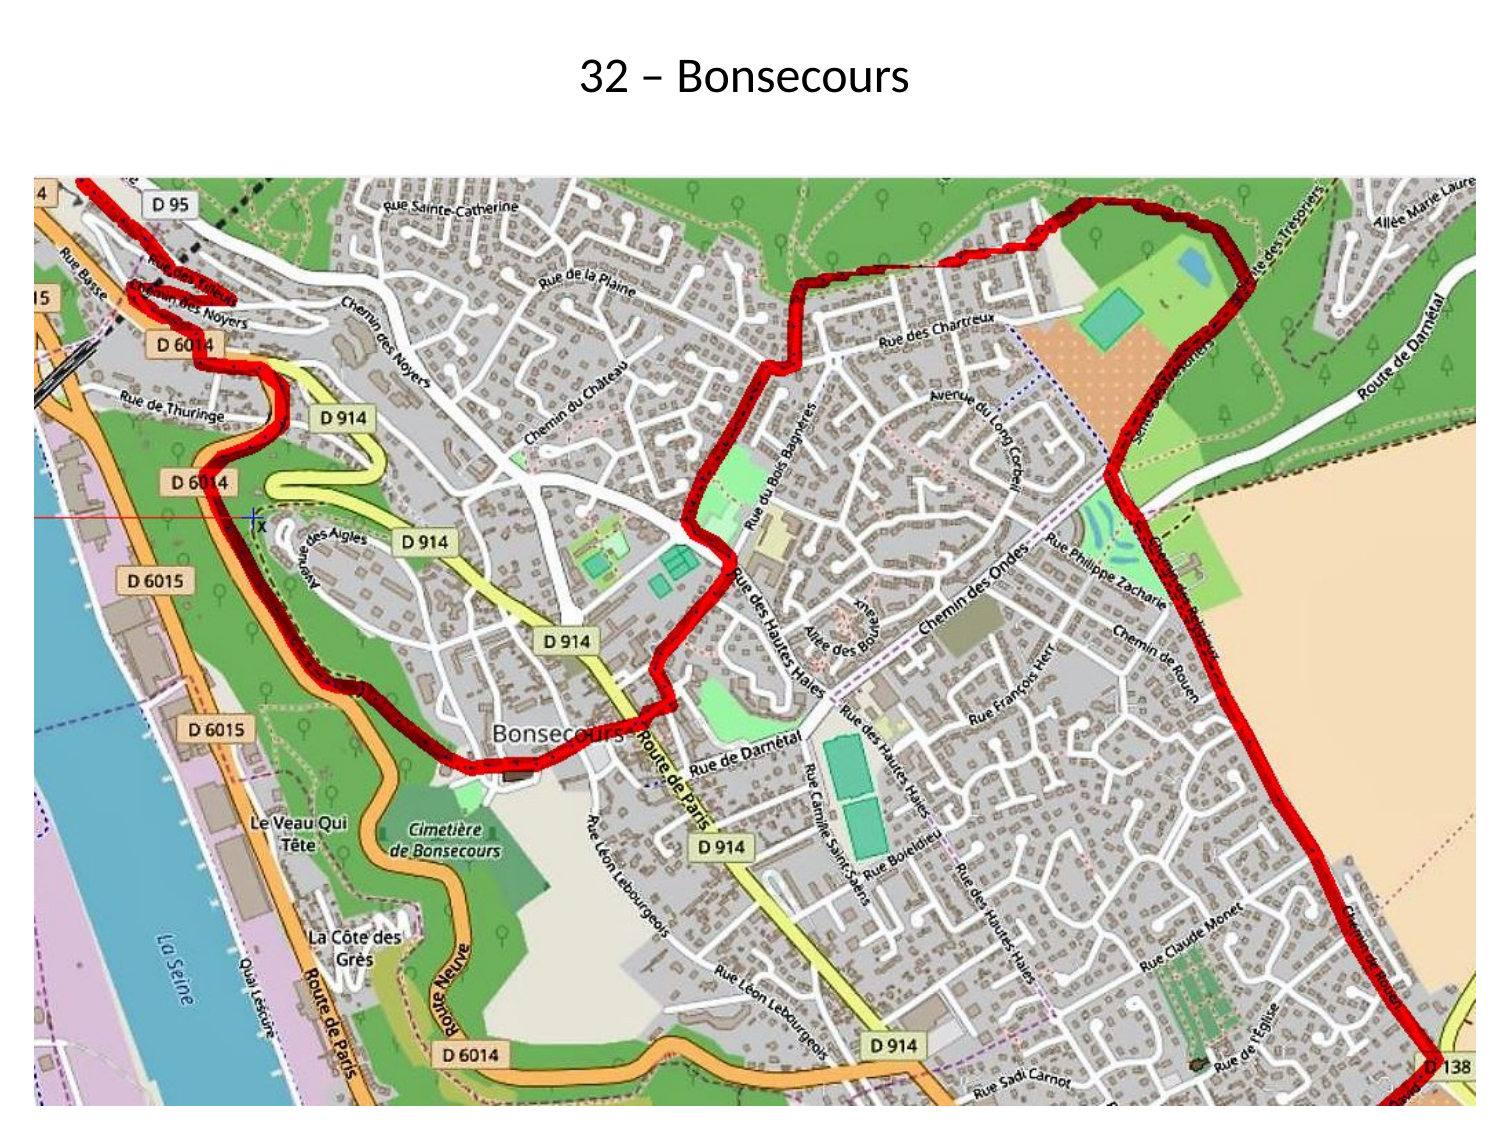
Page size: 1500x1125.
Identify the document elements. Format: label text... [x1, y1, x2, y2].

title 32 – Bonsecours [75, 19, 1425, 126]
picture [33, 174, 1476, 1107]
